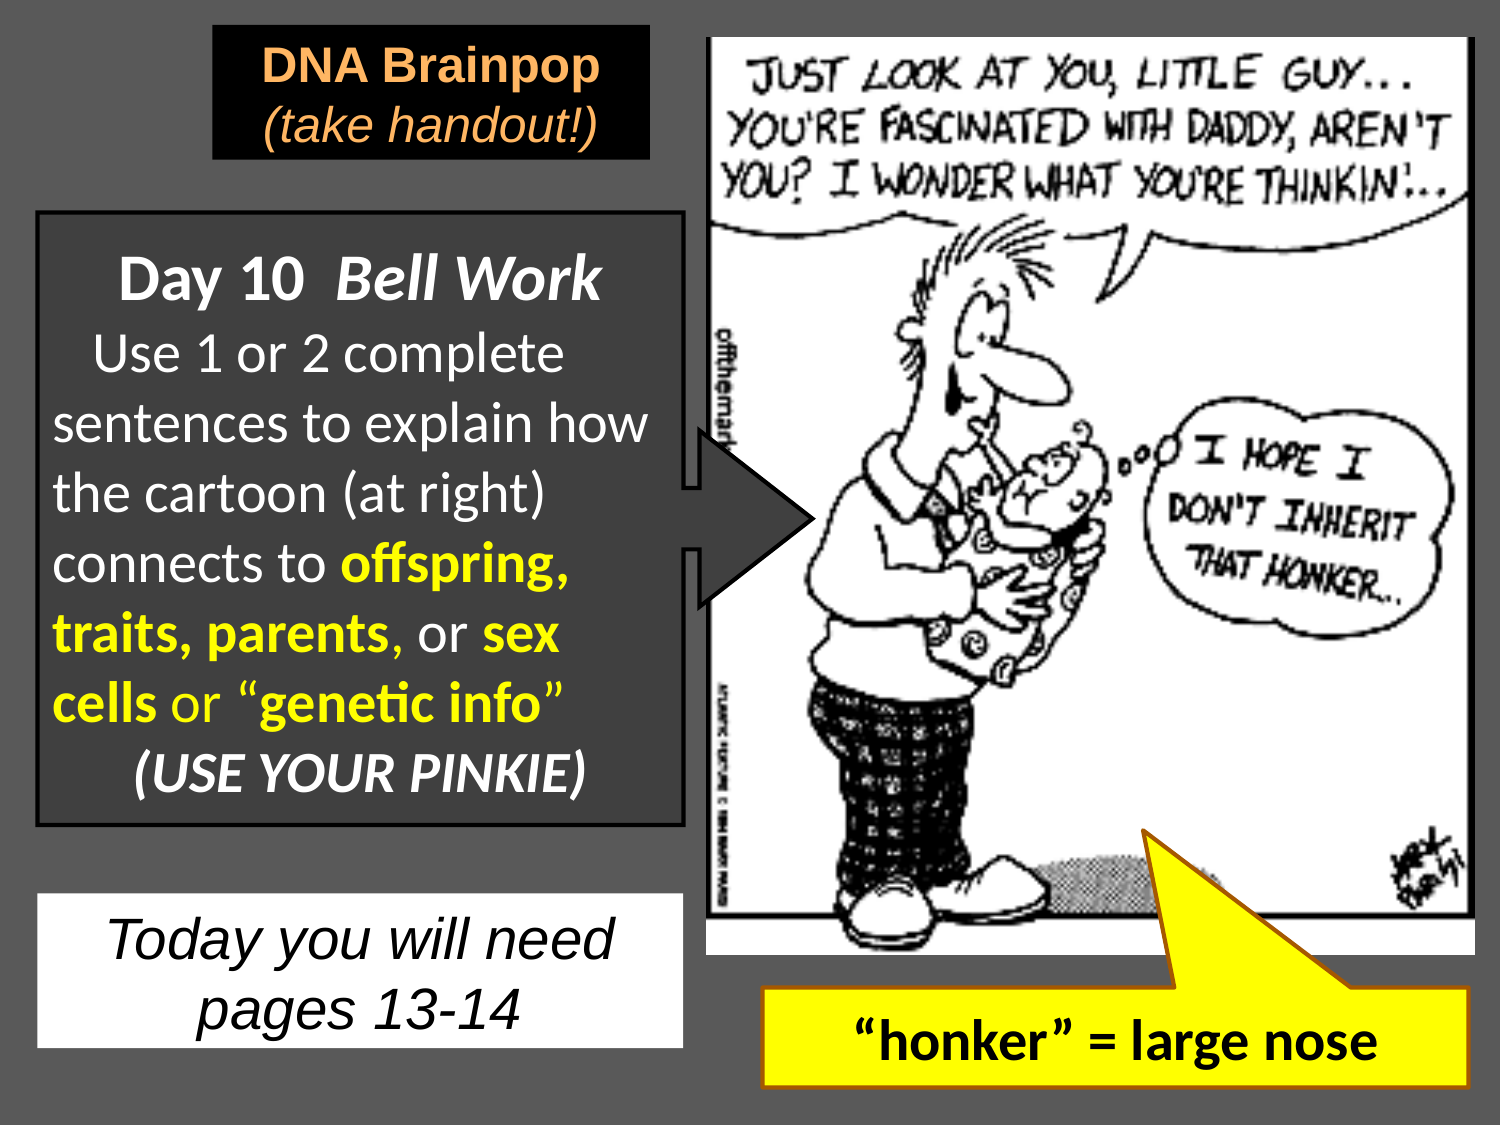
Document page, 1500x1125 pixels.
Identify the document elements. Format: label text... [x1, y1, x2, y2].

text_box DNA Brainpop (take handout!) [212, 24, 650, 160]
text_box “honker” = large nose [760, 963, 1471, 1090]
text_box Day 10 Bell Work Use 1 or 2 complete sentences to explain how the cartoon (at right) connects to offspring, traits, parents, or sex cells or “genetic info” (USE YOUR PINKIE) [37, 212, 700, 825]
picture [705, 37, 1476, 955]
text_box Today you will need pages 13-14 [37, 893, 684, 1049]
